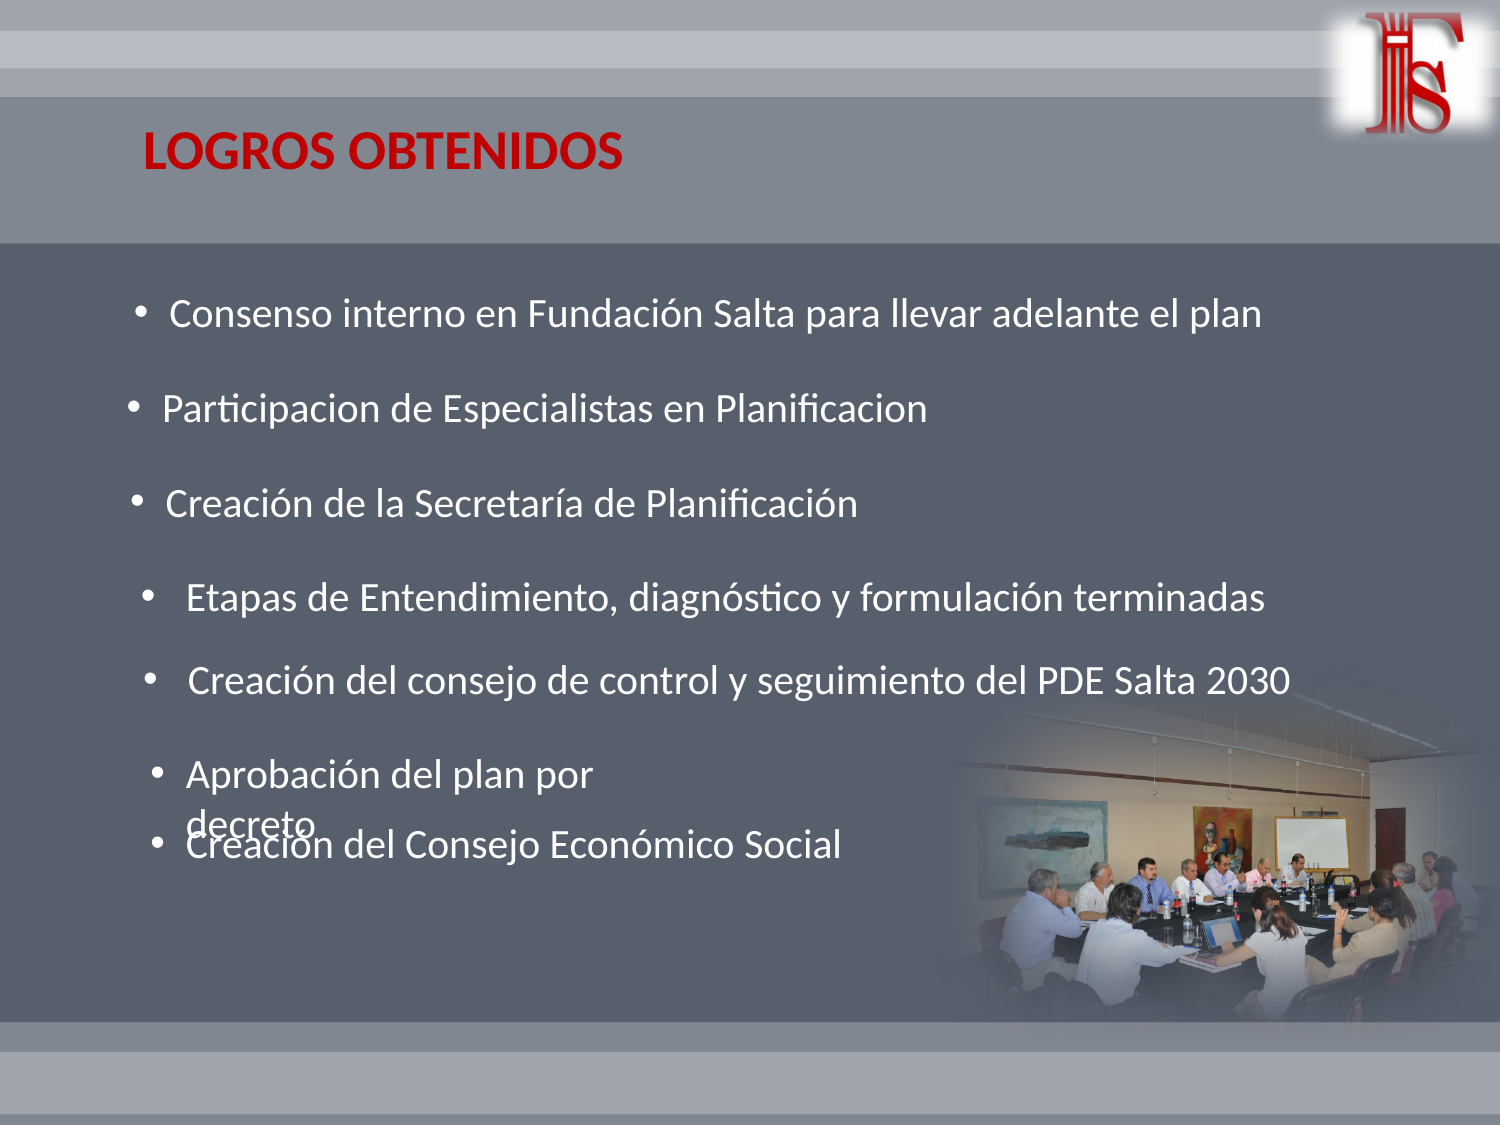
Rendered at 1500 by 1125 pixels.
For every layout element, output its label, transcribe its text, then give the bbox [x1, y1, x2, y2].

text_box Participacion de Especialistas en Planificacion [111, 373, 954, 439]
text_box Consenso interno en Fundación Salta para llevar adelante el plan [119, 278, 1279, 344]
text_box Creación del consejo de control y seguimiento del PDE Salta 2030 [128, 645, 1307, 711]
picture [1310, 0, 1500, 150]
picture [924, 656, 1500, 1057]
text_box Creación del Consejo Económico Social [135, 809, 917, 875]
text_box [918, 650, 1307, 711]
text_box Aprobación del plan por decreto [135, 739, 734, 855]
picture [0, 0, 1500, 1125]
text_box Creación de la Secretaría de Planificación [115, 467, 874, 533]
text_box Etapas de Entendimiento, diagnóstico y formulación terminadas [126, 562, 1281, 628]
text_box LOGROS OBTENIDOS [128, 105, 727, 188]
